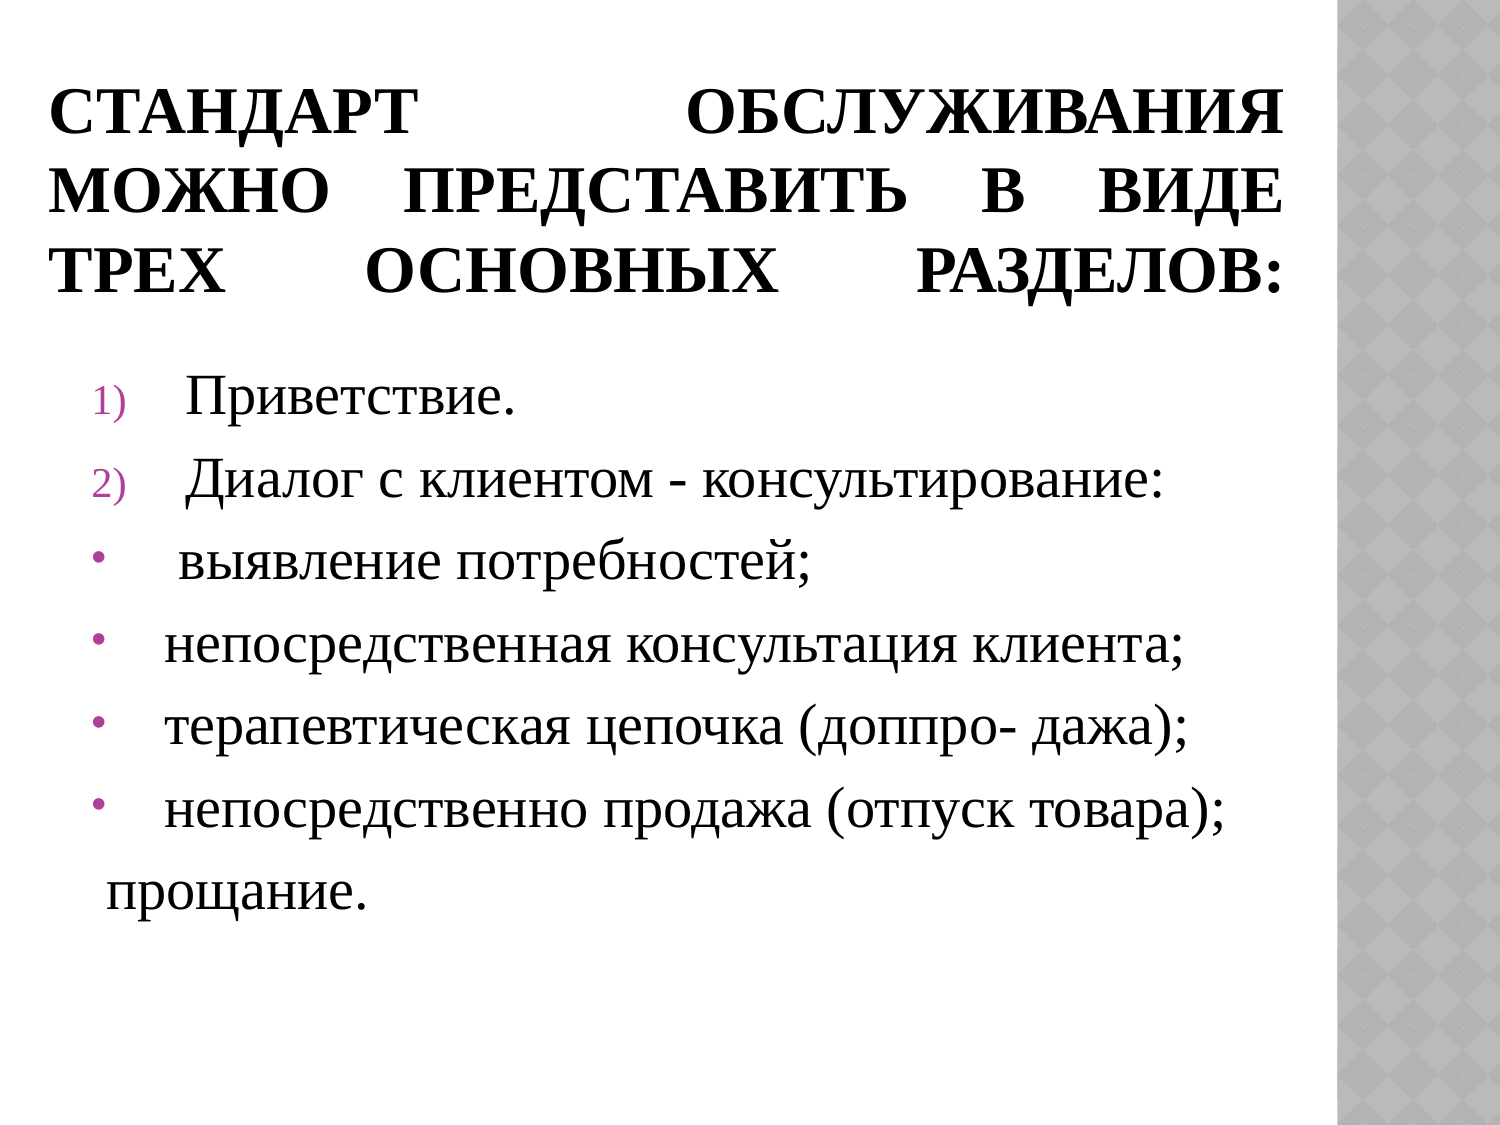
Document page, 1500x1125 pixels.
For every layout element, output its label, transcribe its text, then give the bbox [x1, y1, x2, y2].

list Приветствие. Диалог с клиентом - консультиро­вание: выявление потребностей; непосредственная консультация клиента; терапевтическая цепочка (доппро- дажа); непосредственно продажа (отпуск товара); прощание. [76, 361, 1365, 1012]
title Стандарт обслуживания можно представить в виде трех основных раз­делов: [41, 66, 1294, 290]
